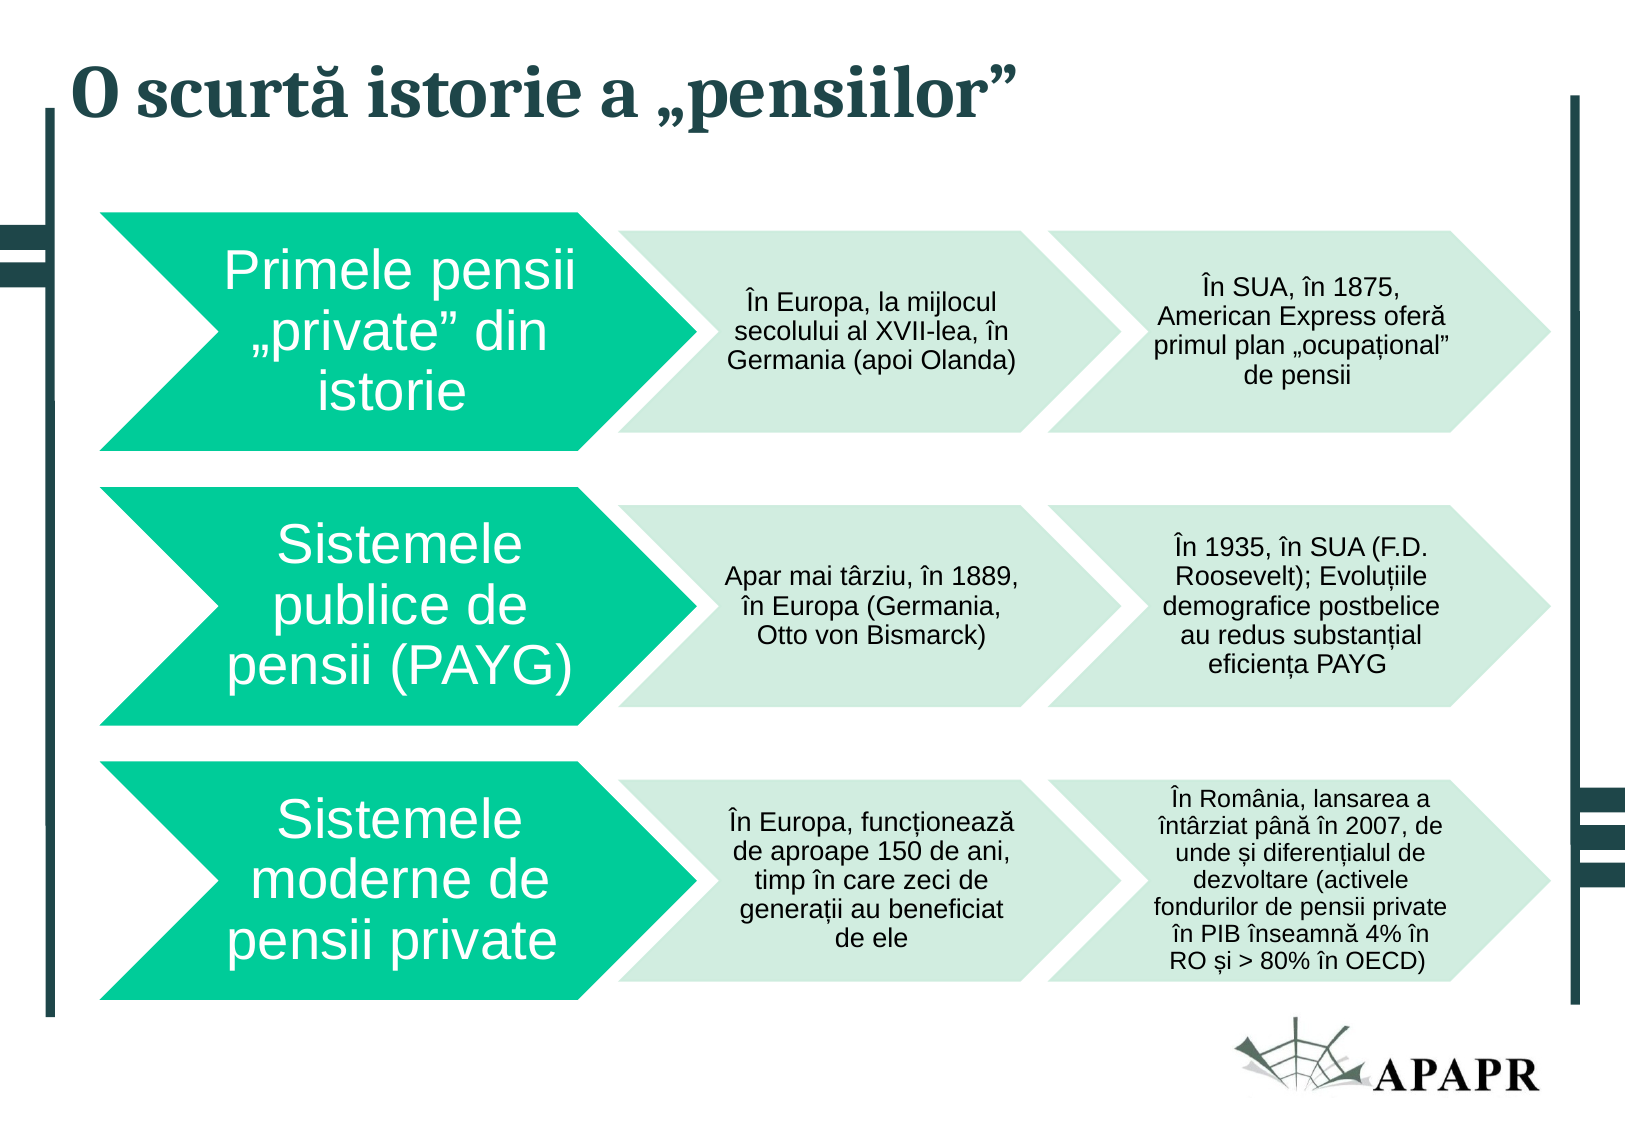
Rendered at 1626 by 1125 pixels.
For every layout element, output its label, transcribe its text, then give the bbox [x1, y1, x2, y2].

picture [1224, 1075, 1550, 1098]
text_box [96, 137, 1551, 1075]
text_box [59, 78, 1569, 948]
text_box O scurtă istorie a „pensiilor” [56, 1, 1520, 173]
